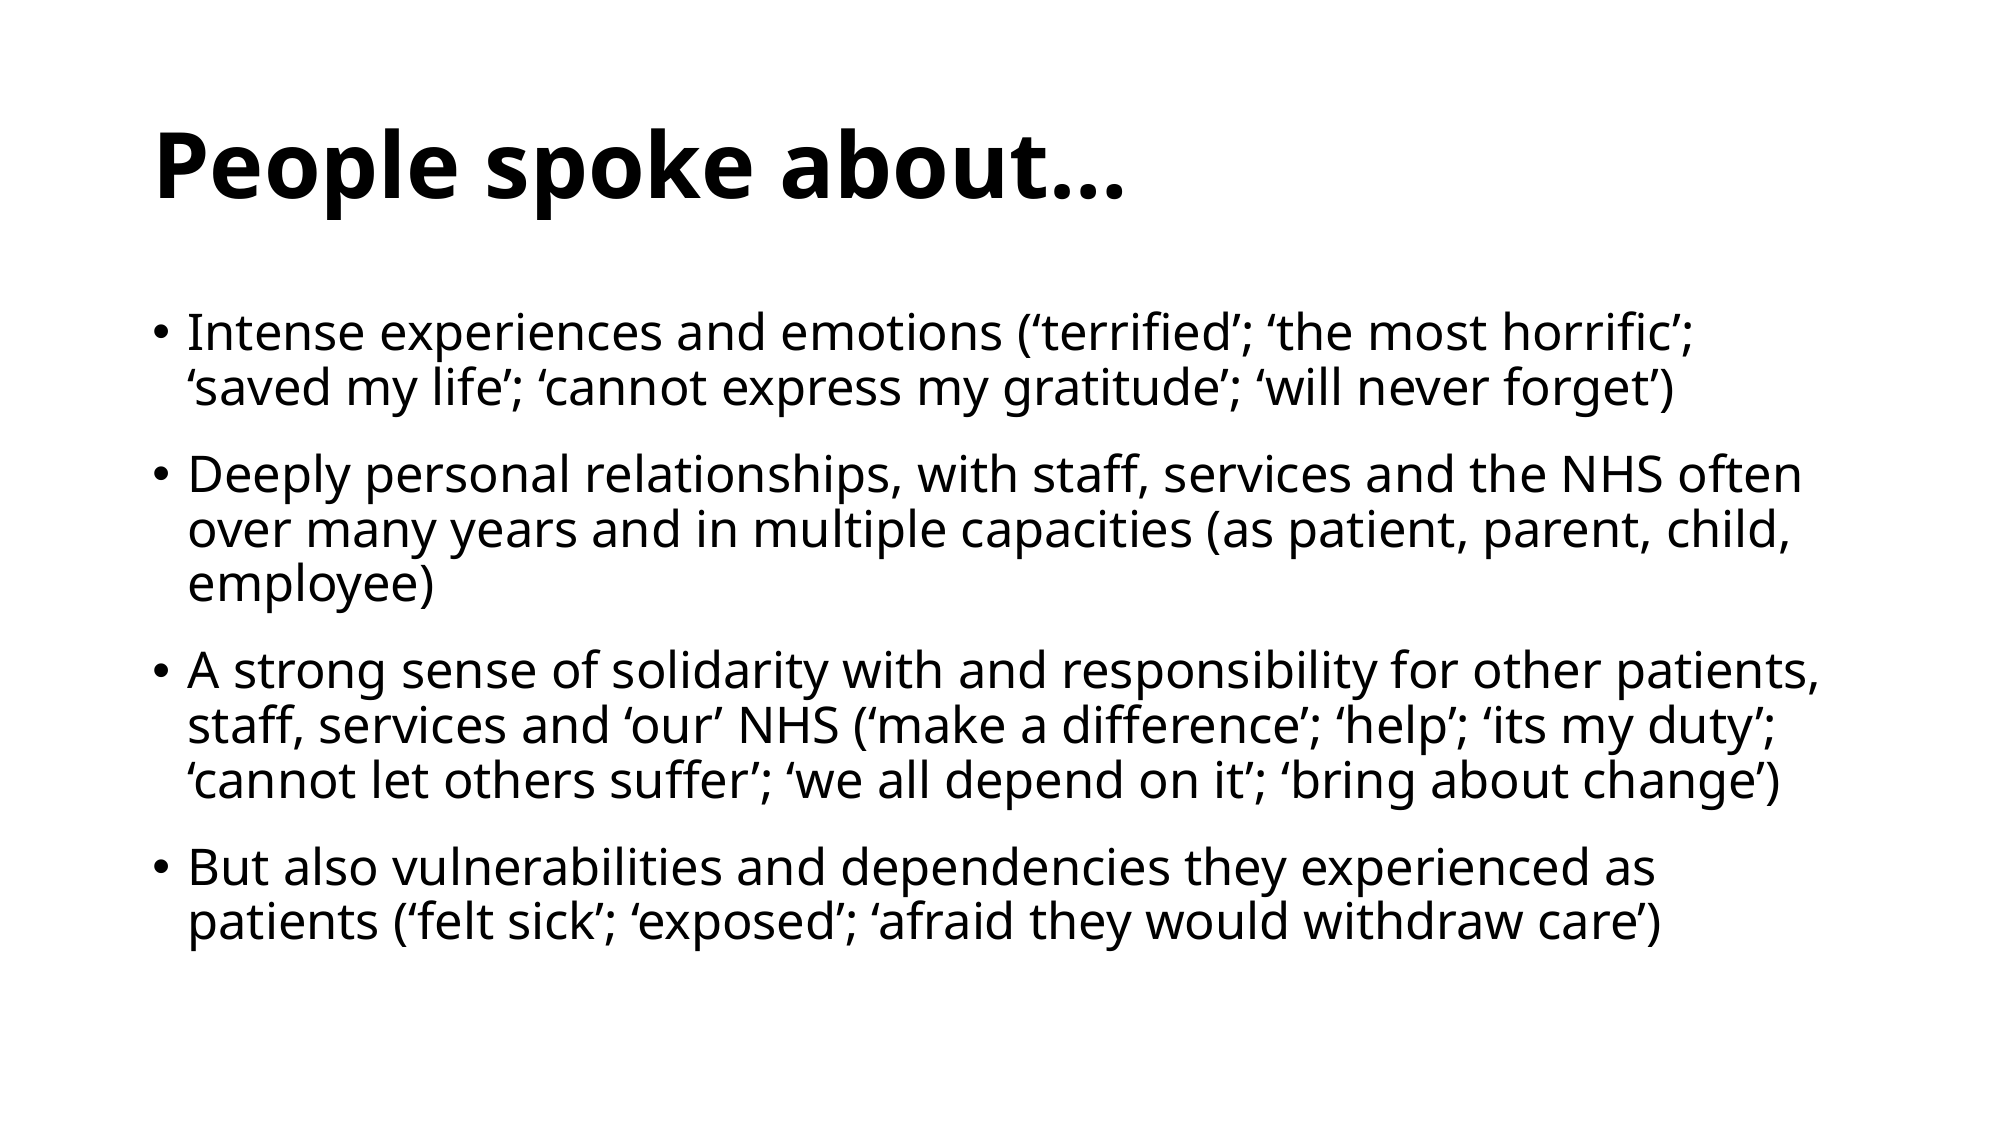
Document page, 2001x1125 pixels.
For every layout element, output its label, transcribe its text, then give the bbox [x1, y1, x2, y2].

title People spoke about… [137, 59, 1863, 278]
list Intense experiences and emotions (‘terrified’; ‘the most horrific’; ‘saved my life’; ‘cannot express my gratitude’; ‘will never forget’) Deeply personal relationships, with staff, services and the NHS often over many years and in multiple capacities (as patient, parent, child, employee) A strong sense of solidarity with and responsibility for other patients, staff, services and ‘our’ NHS (‘make a difference’; ‘help’; ‘its my duty’; ‘cannot let others suffer’; ‘we all depend on it’; ‘bring about change’) But also vulnerabilities and dependencies they experienced as patients (‘felt sick’; ‘exposed’; ‘afraid they would withdraw care’) [137, 299, 1863, 1014]
